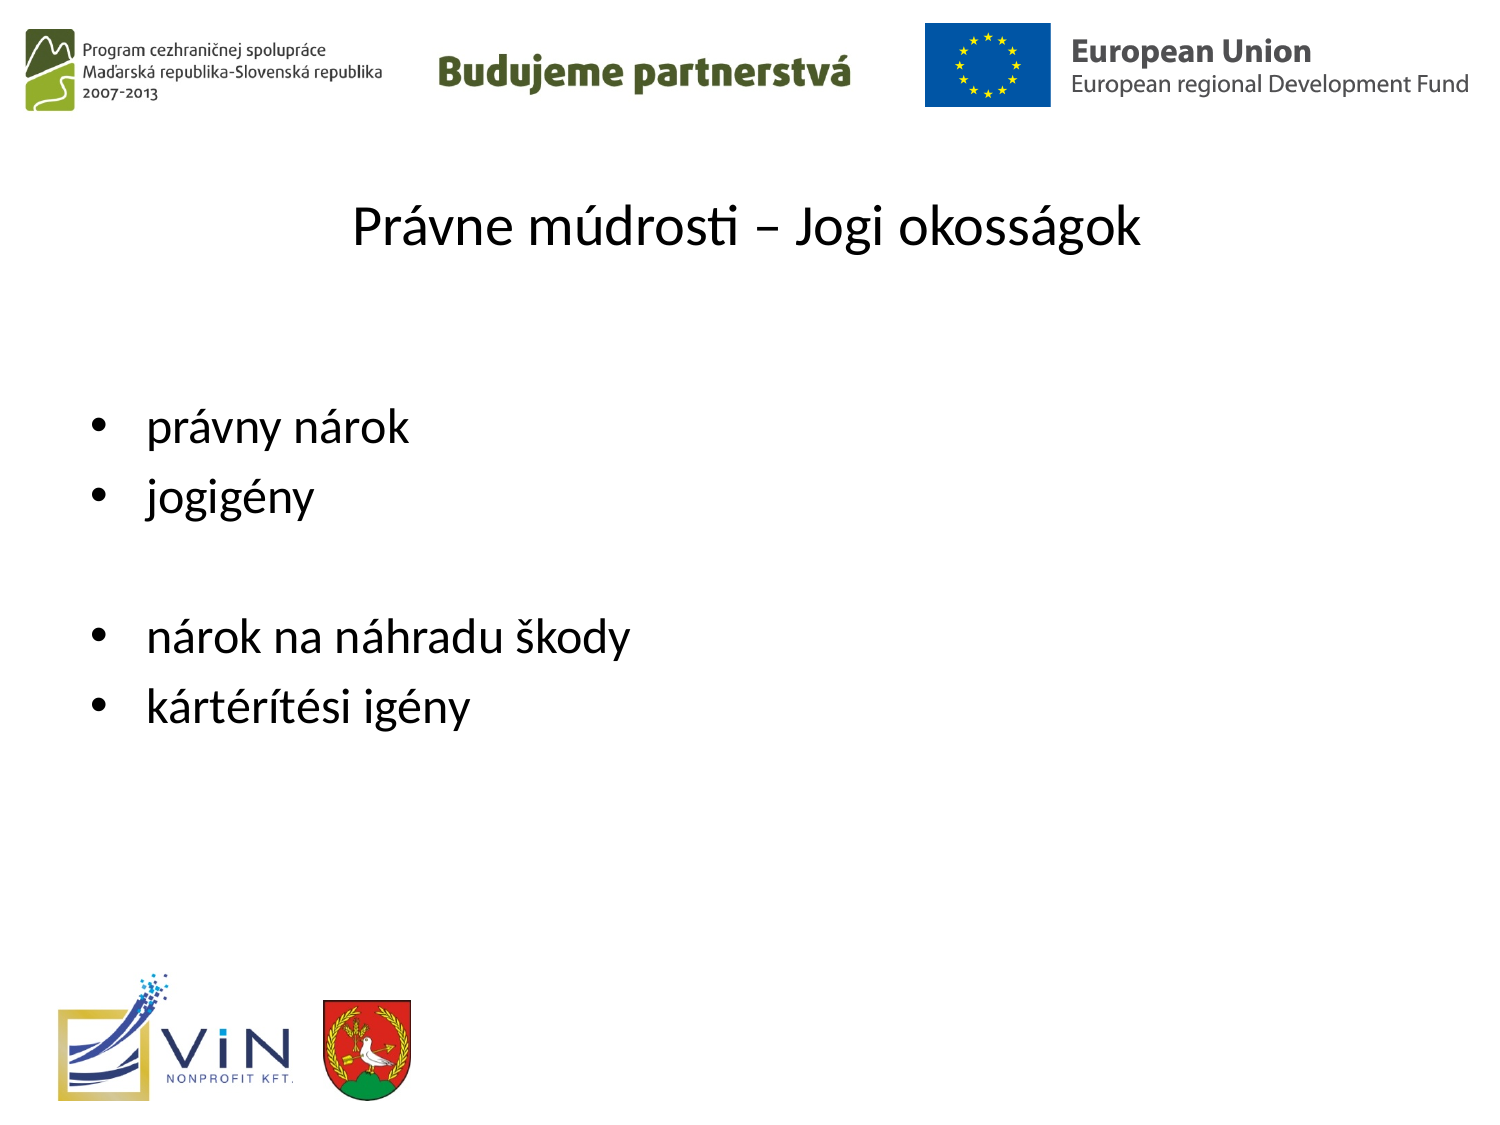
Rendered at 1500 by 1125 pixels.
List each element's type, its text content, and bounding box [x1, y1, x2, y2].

picture [925, 23, 1468, 109]
picture [409, 36, 890, 108]
picture [323, 1000, 411, 1102]
list právny nárok jogigény nárok na náhradu škody kártérítési igény [75, 316, 1425, 961]
title Právne múdrosti – Jogi okosságok [70, 164, 1425, 282]
picture [34, 972, 294, 1102]
picture [23, 29, 399, 120]
